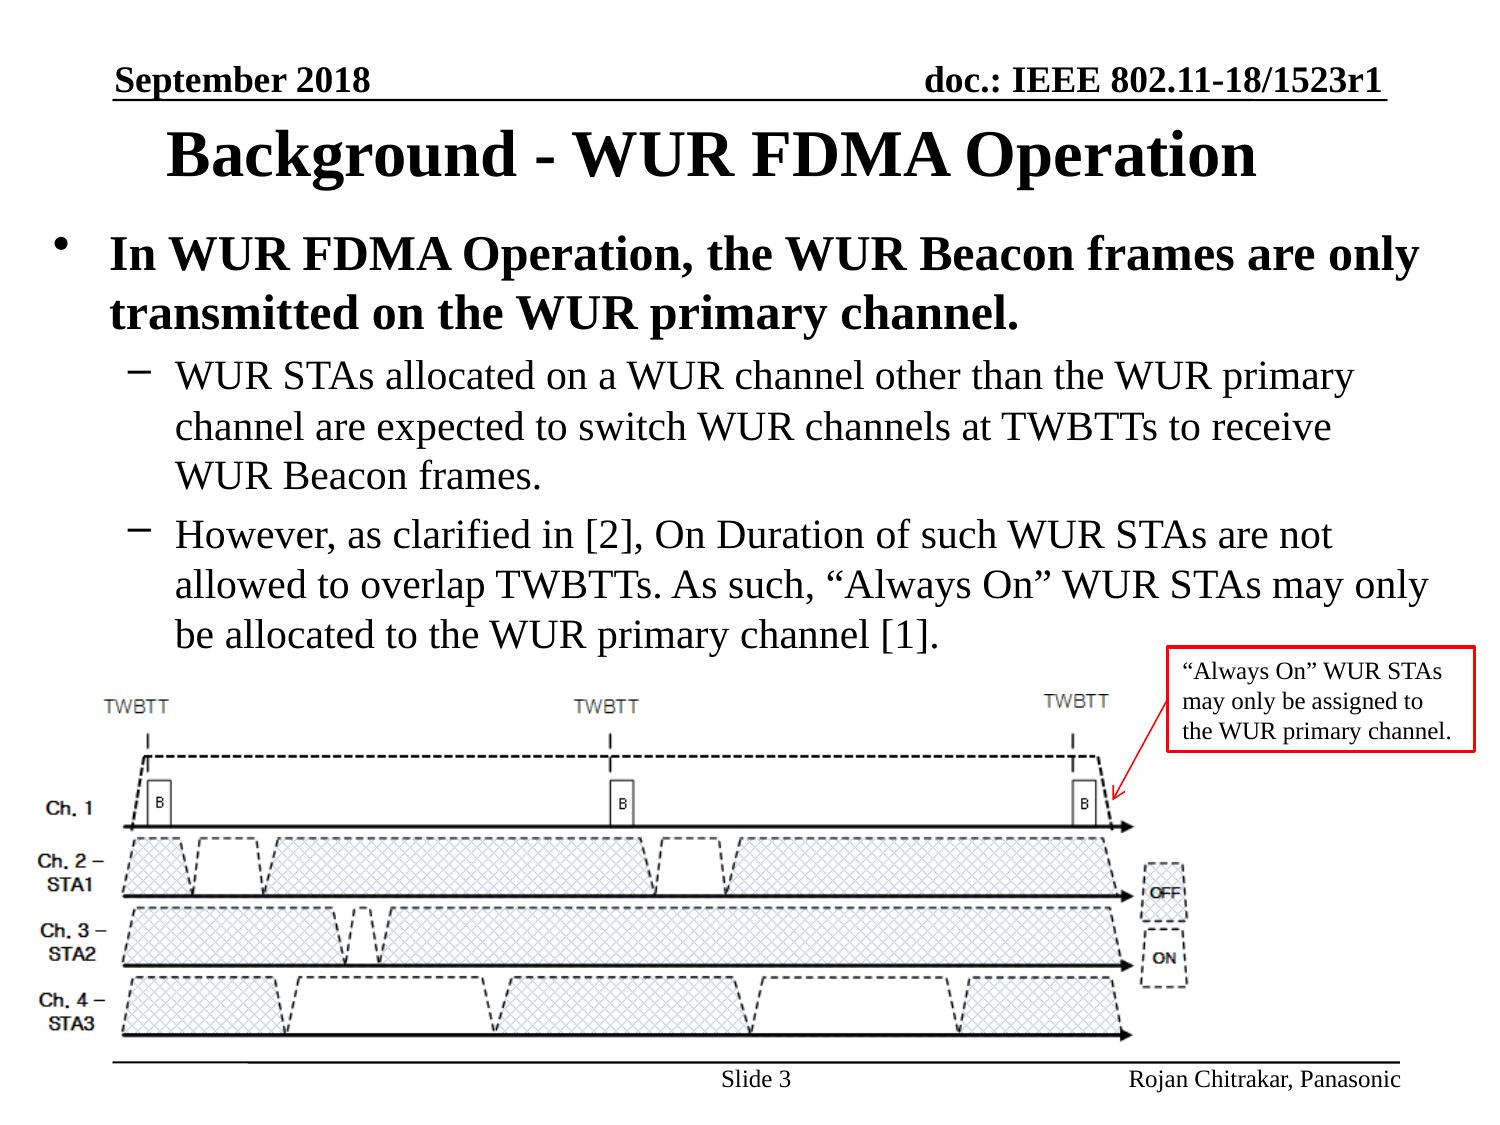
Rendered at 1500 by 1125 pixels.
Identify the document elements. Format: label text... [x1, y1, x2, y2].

title Background - WUR FDMA Operation [75, 112, 1350, 188]
footer Rojan Chitrakar, Panasonic [1009, 1062, 1402, 1093]
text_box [12, 646, 1475, 1051]
text_box In WUR FDMA Operation, the WUR Beacon frames are only transmitted on the WUR primary channel. WUR STAs allocated on a WUR channel other than the WUR primary channel are expected to switch WUR channels at TWBTTs to receive WUR Beacon frames. However, as clarified in [2], On Duration of such WUR STAs are not allowed to overlap TWBTTs. As such, “Always On” WUR STAs may only be allocated to the WUR primary channel [1]. [37, 212, 1446, 645]
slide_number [114, 54, 425, 100]
slide_number Slide 3 [712, 1062, 800, 1093]
